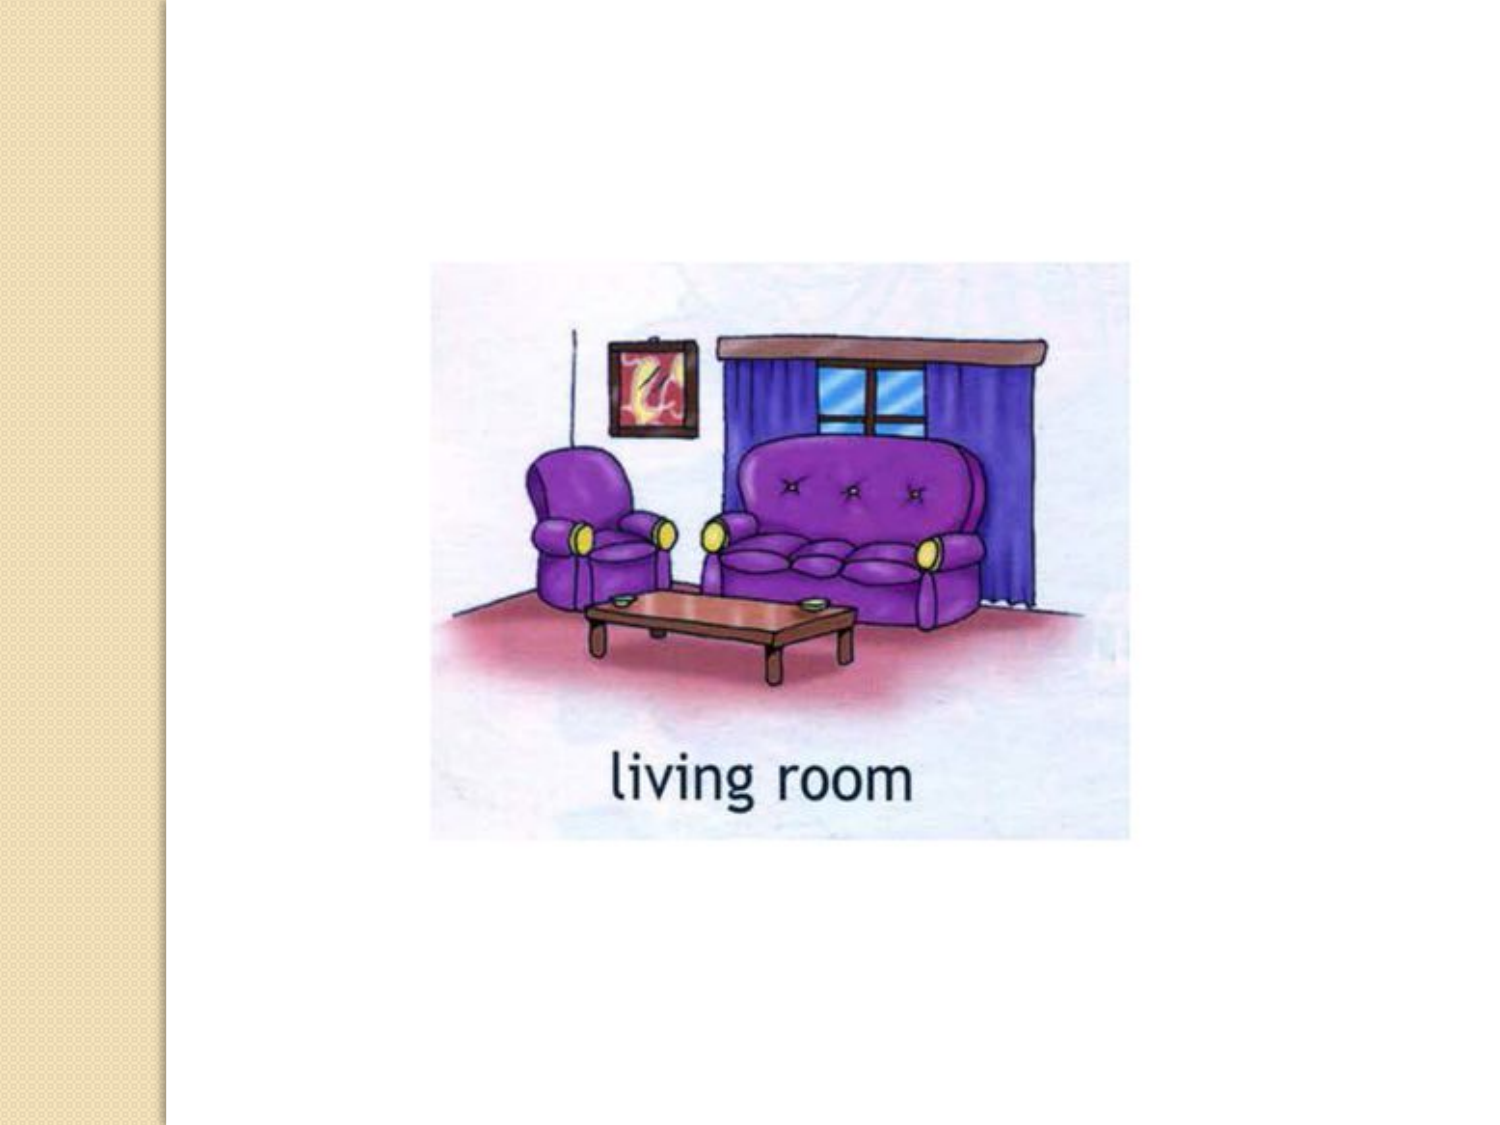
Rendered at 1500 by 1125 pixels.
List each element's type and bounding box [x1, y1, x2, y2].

text_box [235, 45, 1466, 835]
picture [182, 136, 1417, 1063]
